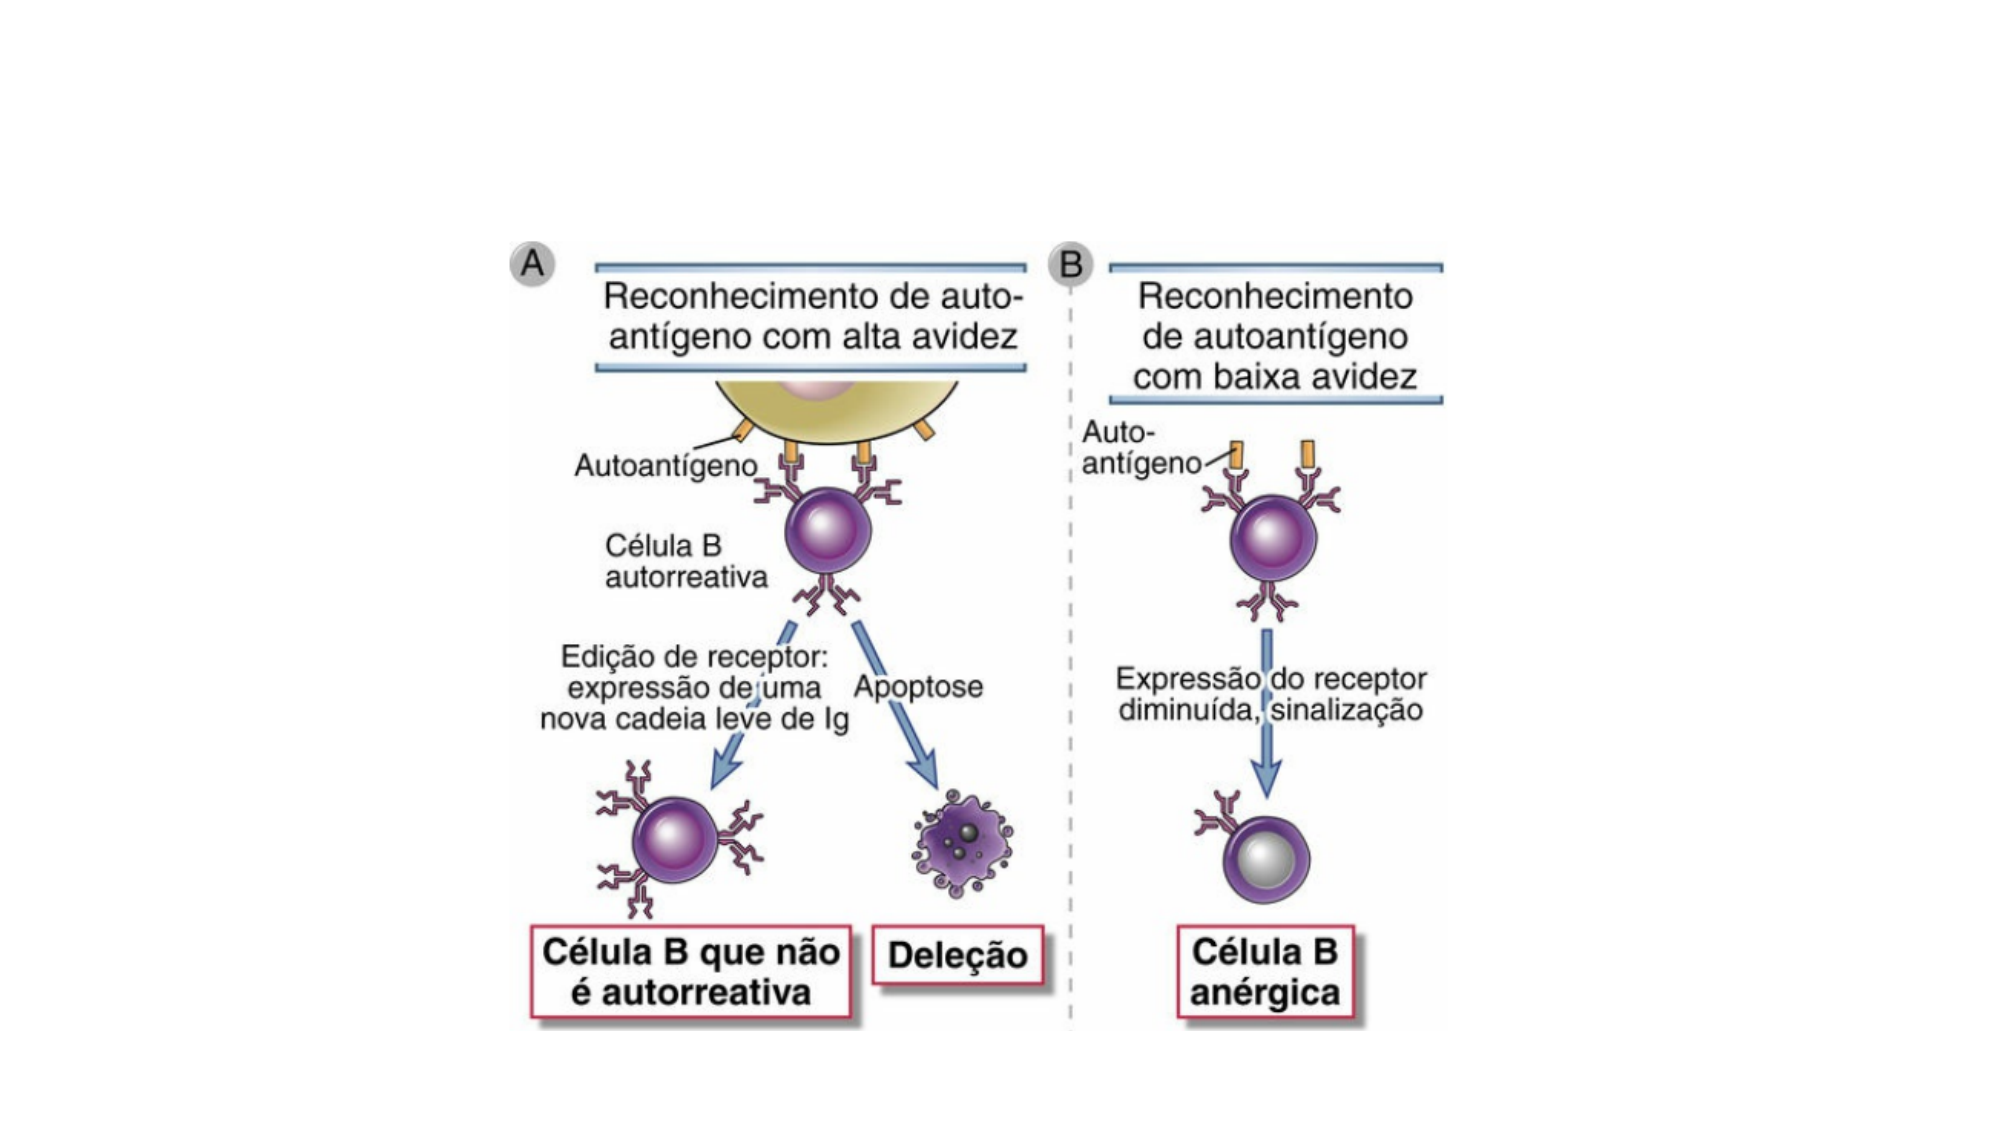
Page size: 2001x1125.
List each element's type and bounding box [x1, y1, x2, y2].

picture [470, 237, 1530, 1031]
